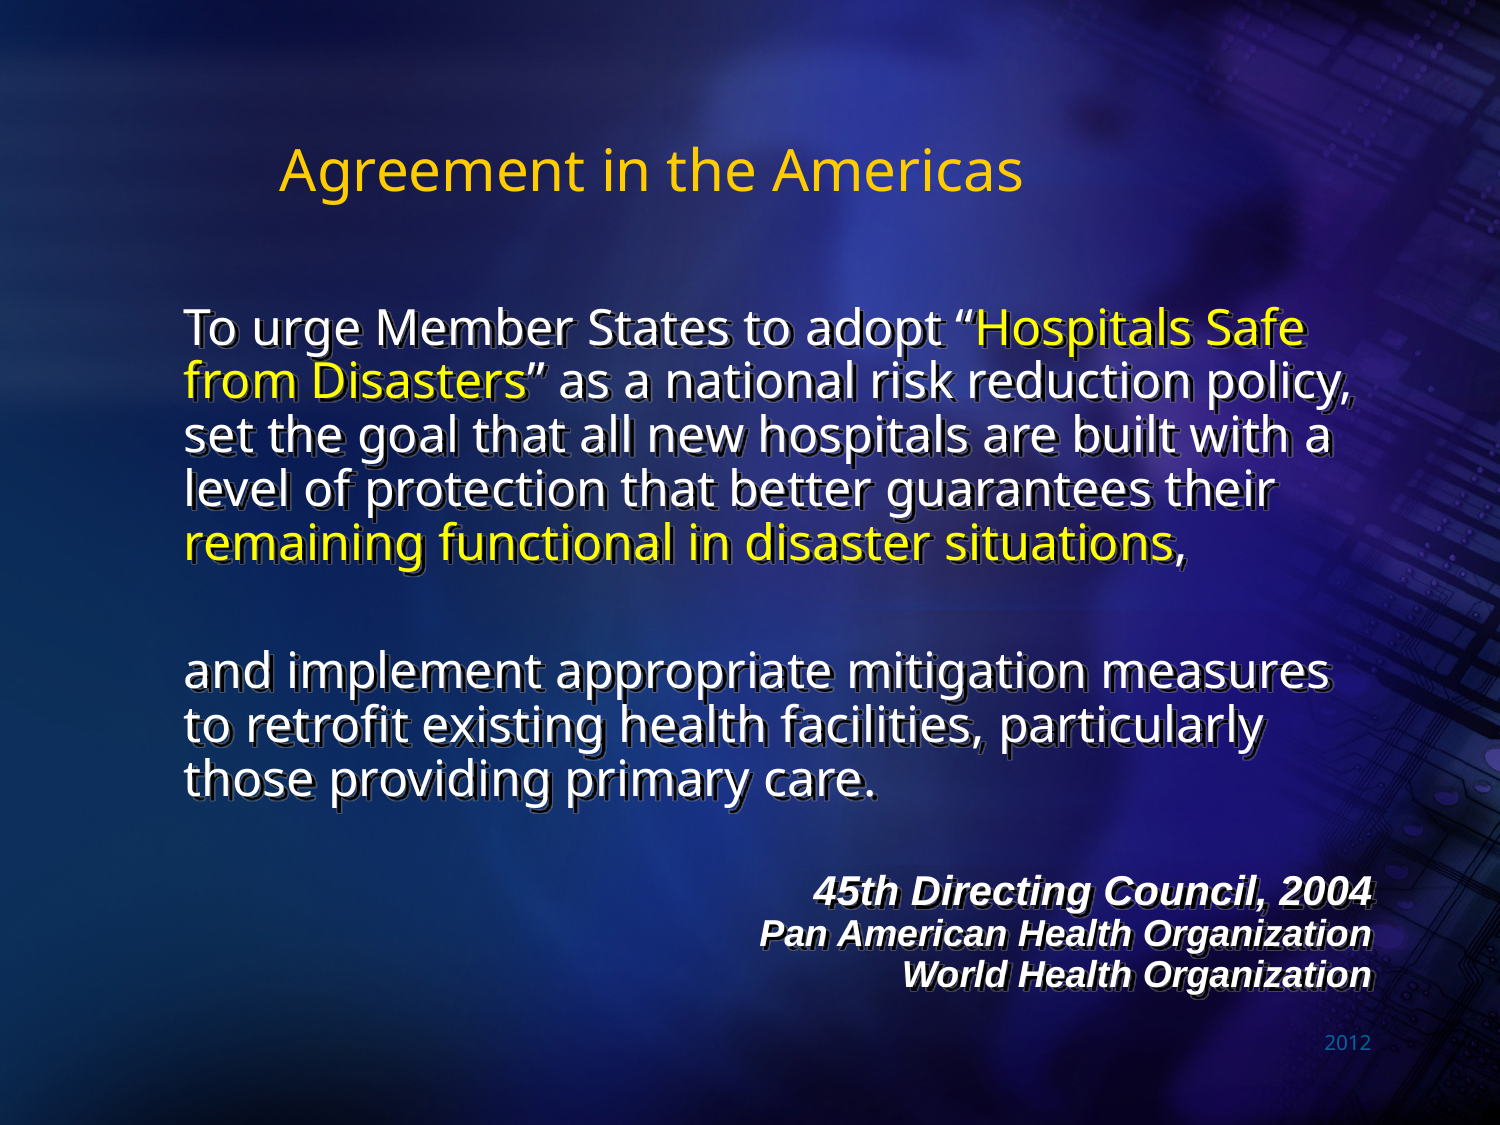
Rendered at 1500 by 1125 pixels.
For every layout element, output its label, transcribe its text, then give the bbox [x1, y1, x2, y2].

list To urge Member States to adopt “Hospitals Safe from Disasters” as a national risk reduction policy, set the goal that all new hospitals are built with a level of protection that better guarantees their remaining functional in disaster situations, and implement appropriate mitigation measures to retrofit existing health facilities, particularly those providing primary care. 45th Directing Council, 2004 Pan American Health Organization World Health Organization [112, 294, 1388, 1072]
text_box Agreement in the Americas [265, 126, 1281, 211]
picture [0, 0, 1500, 1125]
title [112, 88, 1388, 239]
